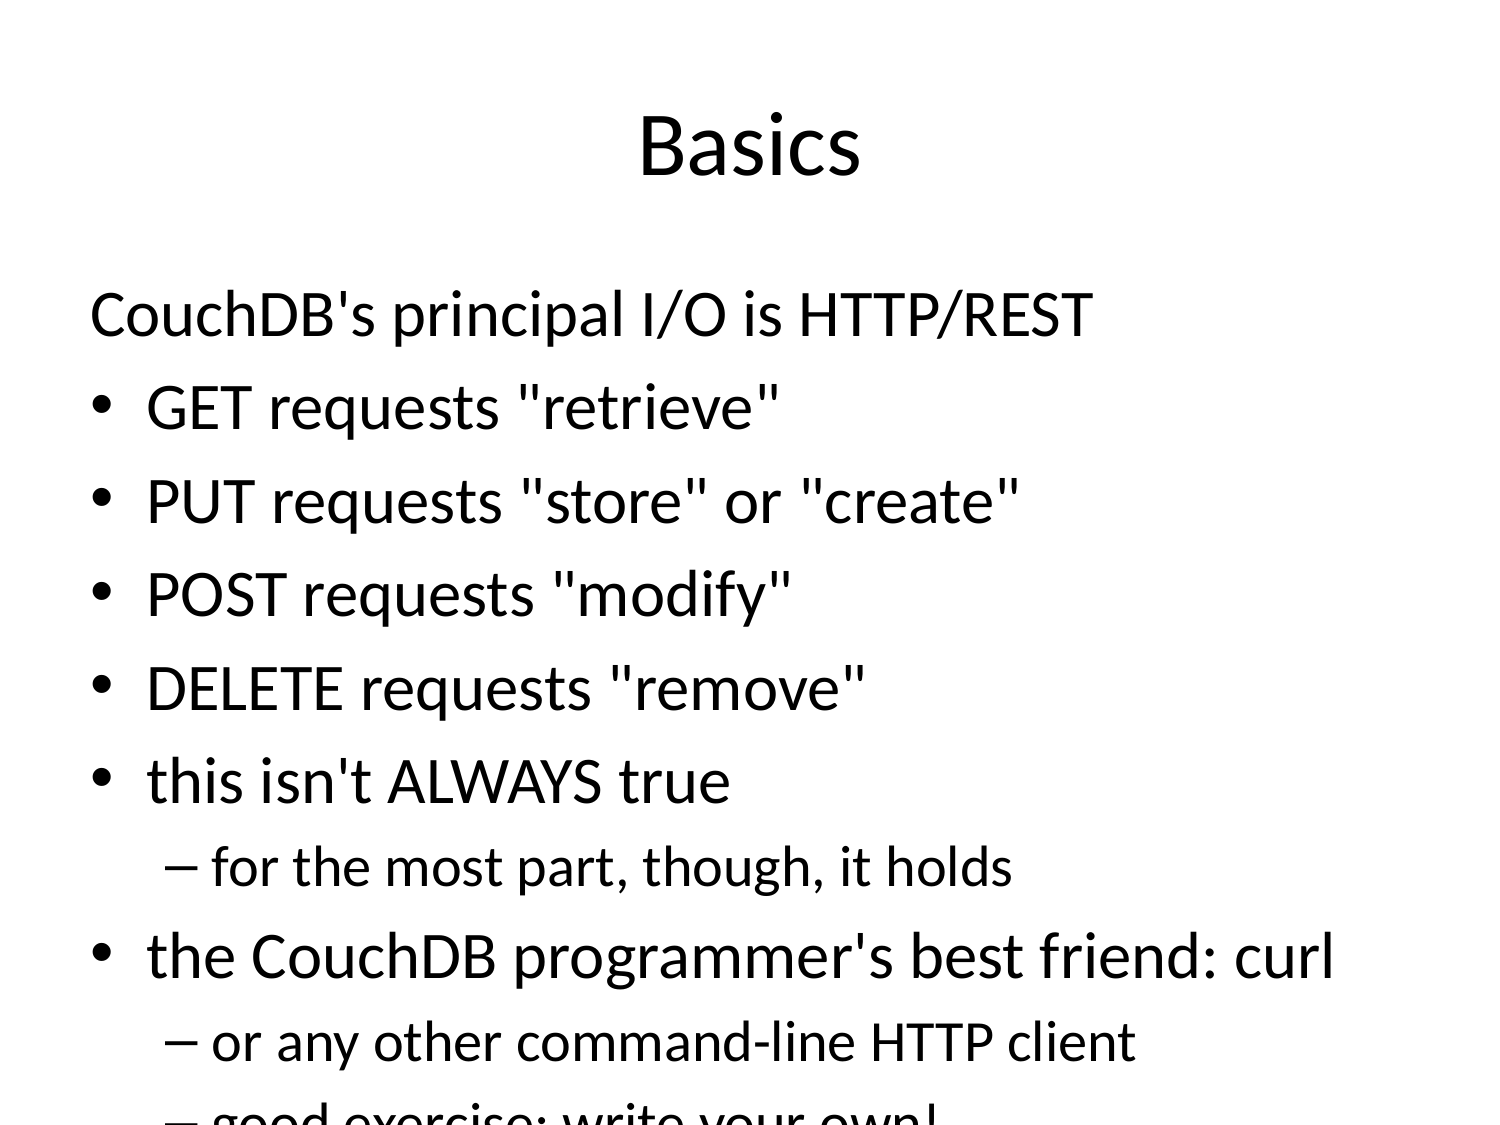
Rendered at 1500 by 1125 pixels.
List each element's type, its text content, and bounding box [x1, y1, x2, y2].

title Basics [75, 45, 1425, 233]
list CouchDB's principal I/O is HTTP/REST GET requests "retrieve" PUT requests "store" or "create" POST requests "modify" DELETE requests "remove" this isn't ALWAYS true for the most part, though, it holds the CouchDB programmer's best friend: curl or any other command-line HTTP client good exercise: write your own! [75, 262, 1425, 1005]
